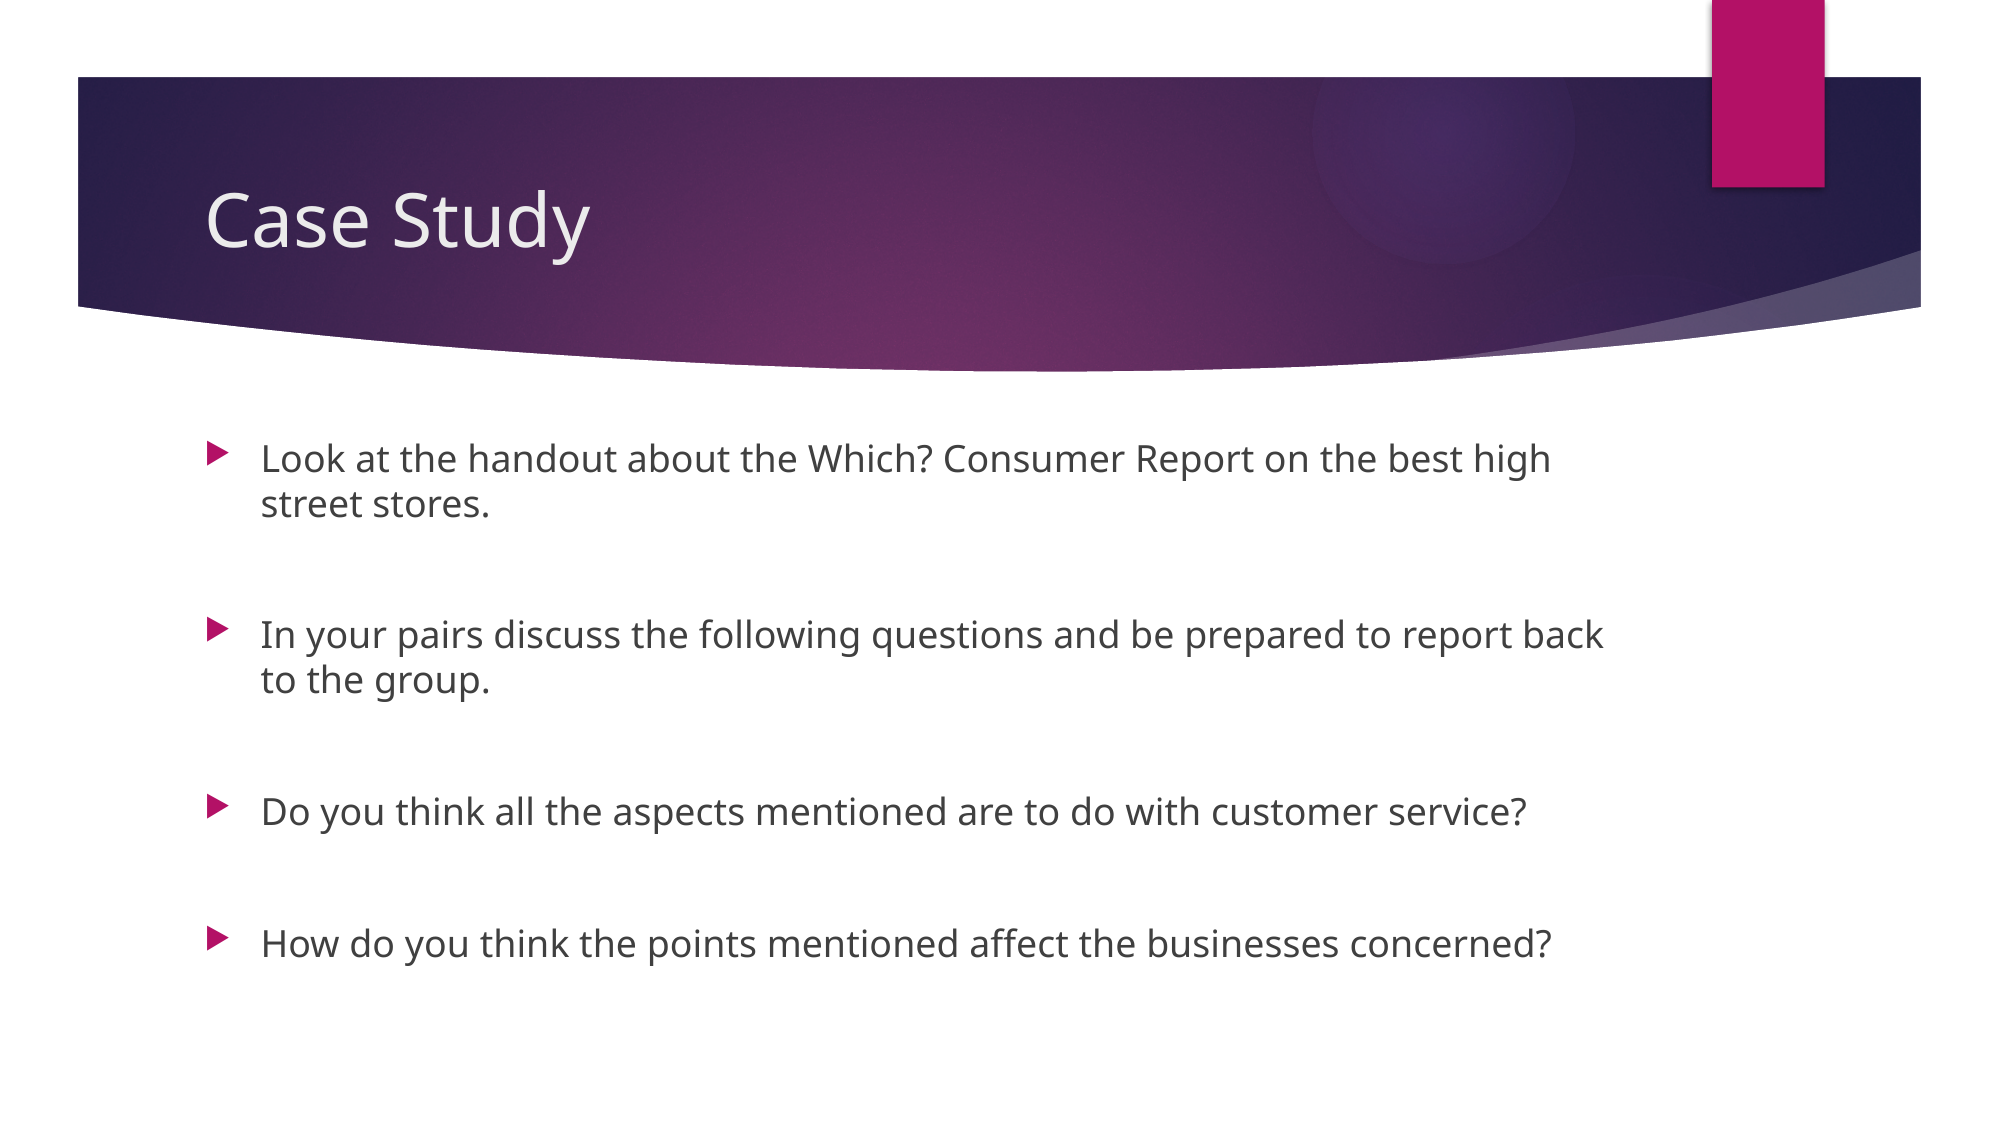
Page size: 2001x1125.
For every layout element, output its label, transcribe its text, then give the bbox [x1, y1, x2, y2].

list Look at the handout about the Which? Consumer Report on the best high street stores. In your pairs discuss the following questions and be prepared to report back to the group. Do you think all the aspects mentioned are to do with customer service? How do you think the points mentioned affect the businesses concerned? [189, 427, 1638, 988]
title Case Study [189, 159, 1627, 276]
